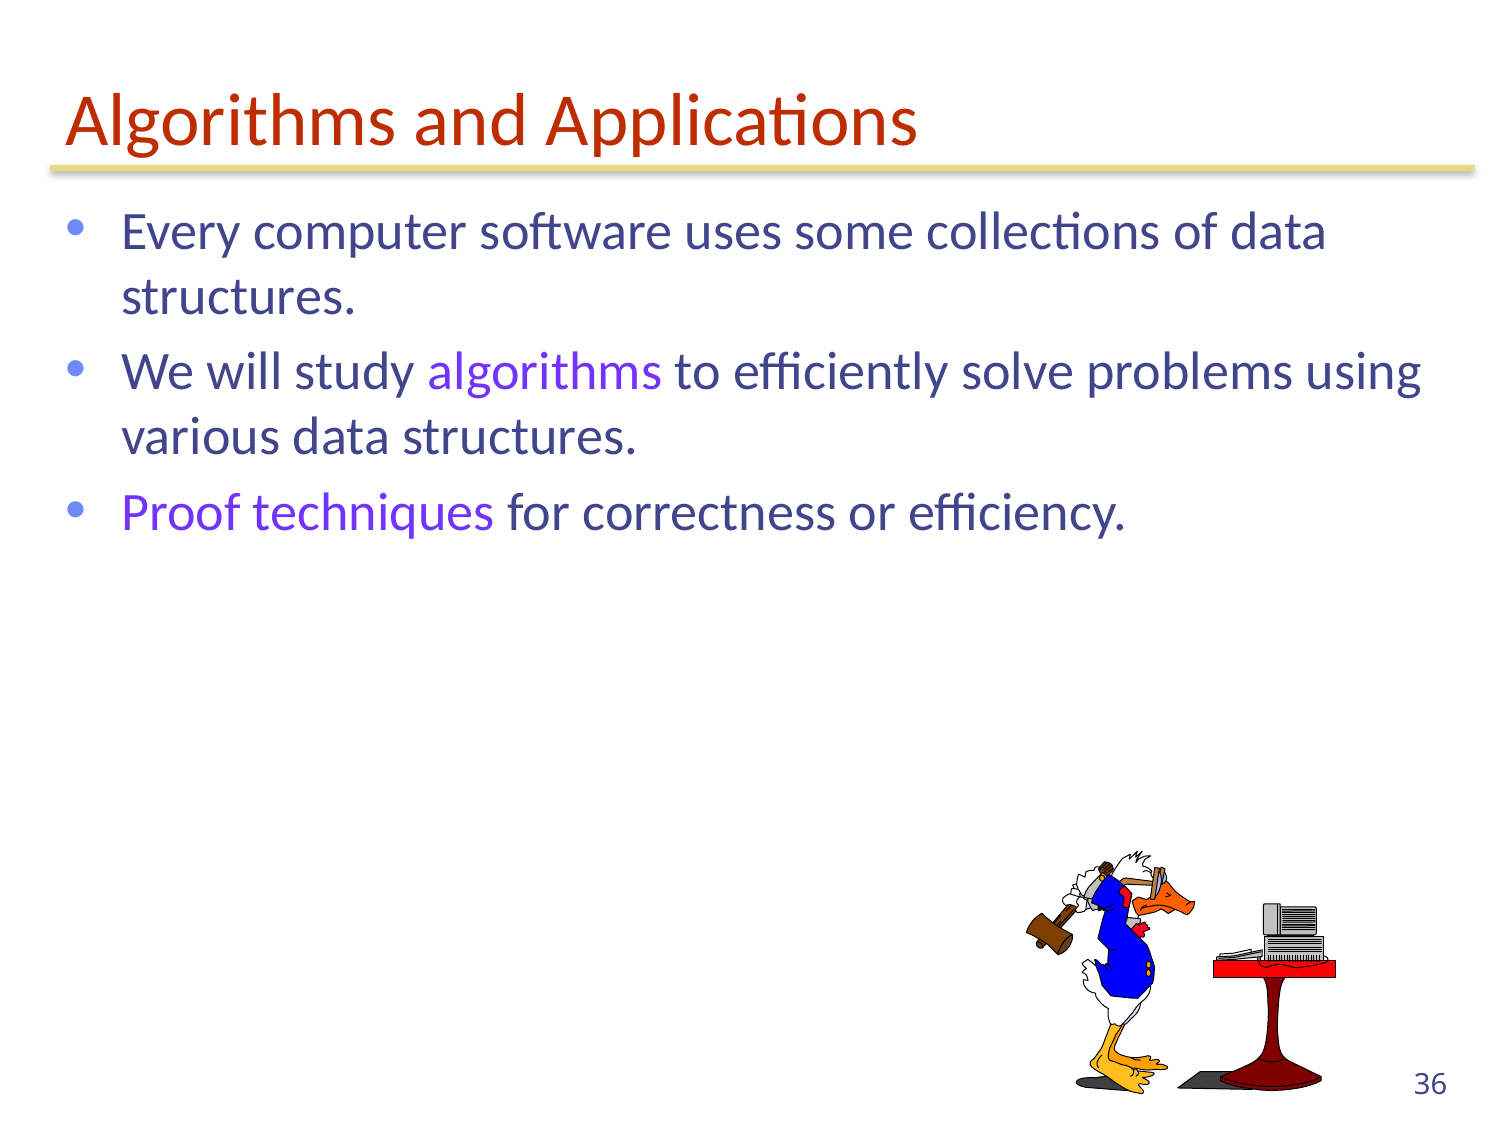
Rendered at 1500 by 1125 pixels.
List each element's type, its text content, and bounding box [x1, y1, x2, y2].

list Every computer software uses some collections of data structures. We will study algorithms to efficiently solve problems using various data structures. Proof techniques for correctness or efficiency. [49, 187, 1476, 1038]
title Algorithms and Applications [49, 49, 1476, 168]
slide_number 36 [1149, 1037, 1463, 1113]
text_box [1024, 849, 1338, 1097]
